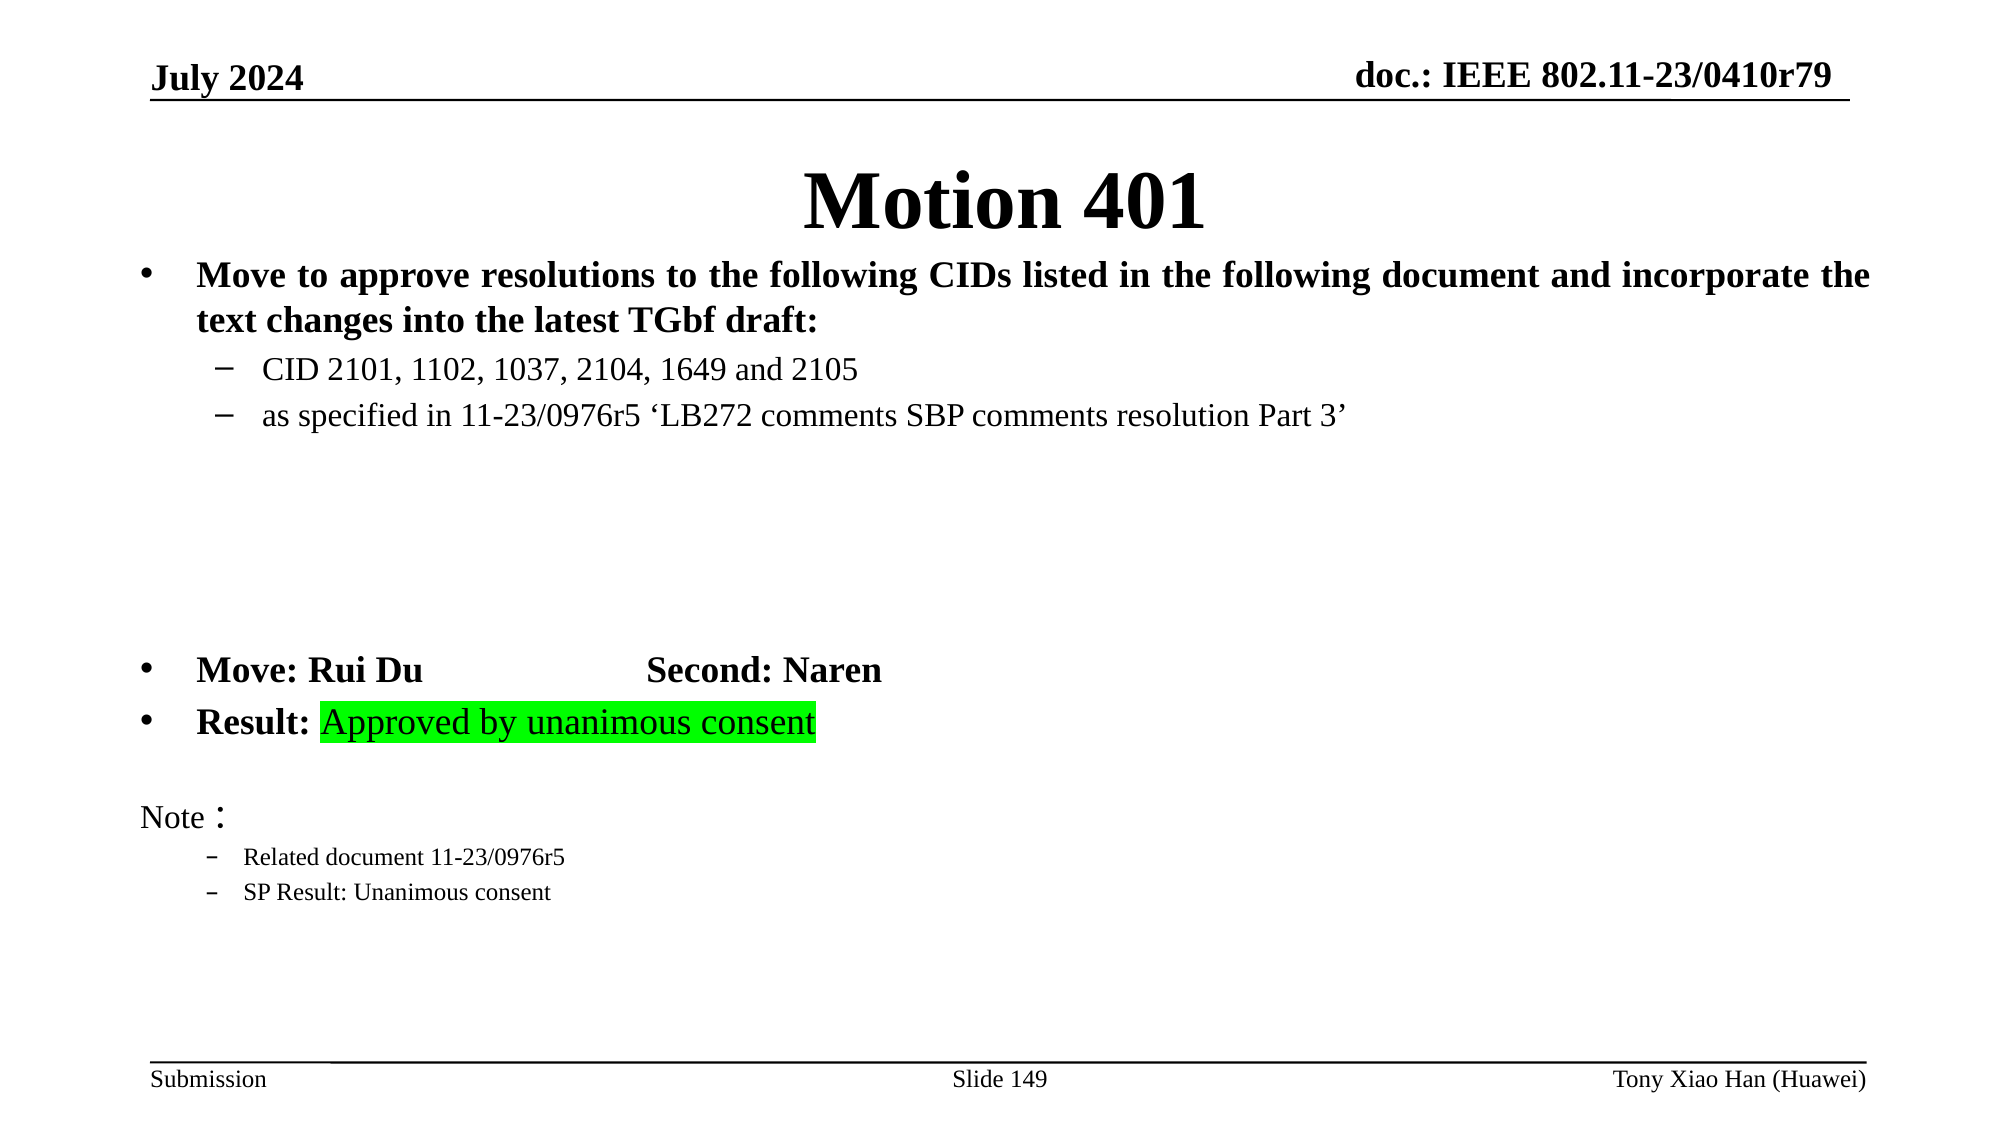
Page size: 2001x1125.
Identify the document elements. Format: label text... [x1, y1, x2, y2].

text_box Move to approve resolutions to the following CIDs listed in the following document and incorporate the text changes into the latest TGbf draft: CID 2101, 1102, 1037, 2104, 1649 and 2105 as specified in 11-23/0976r5 ‘LB272 comments SBP comments resolution Part 3’ Move: Rui Du Second: Naren Result: Approved by unanimous consent Note： Related document 11-23/0976r5 SP Result: Unanimous consent [125, 212, 1888, 900]
text_box Motion 401 [368, 137, 1644, 212]
